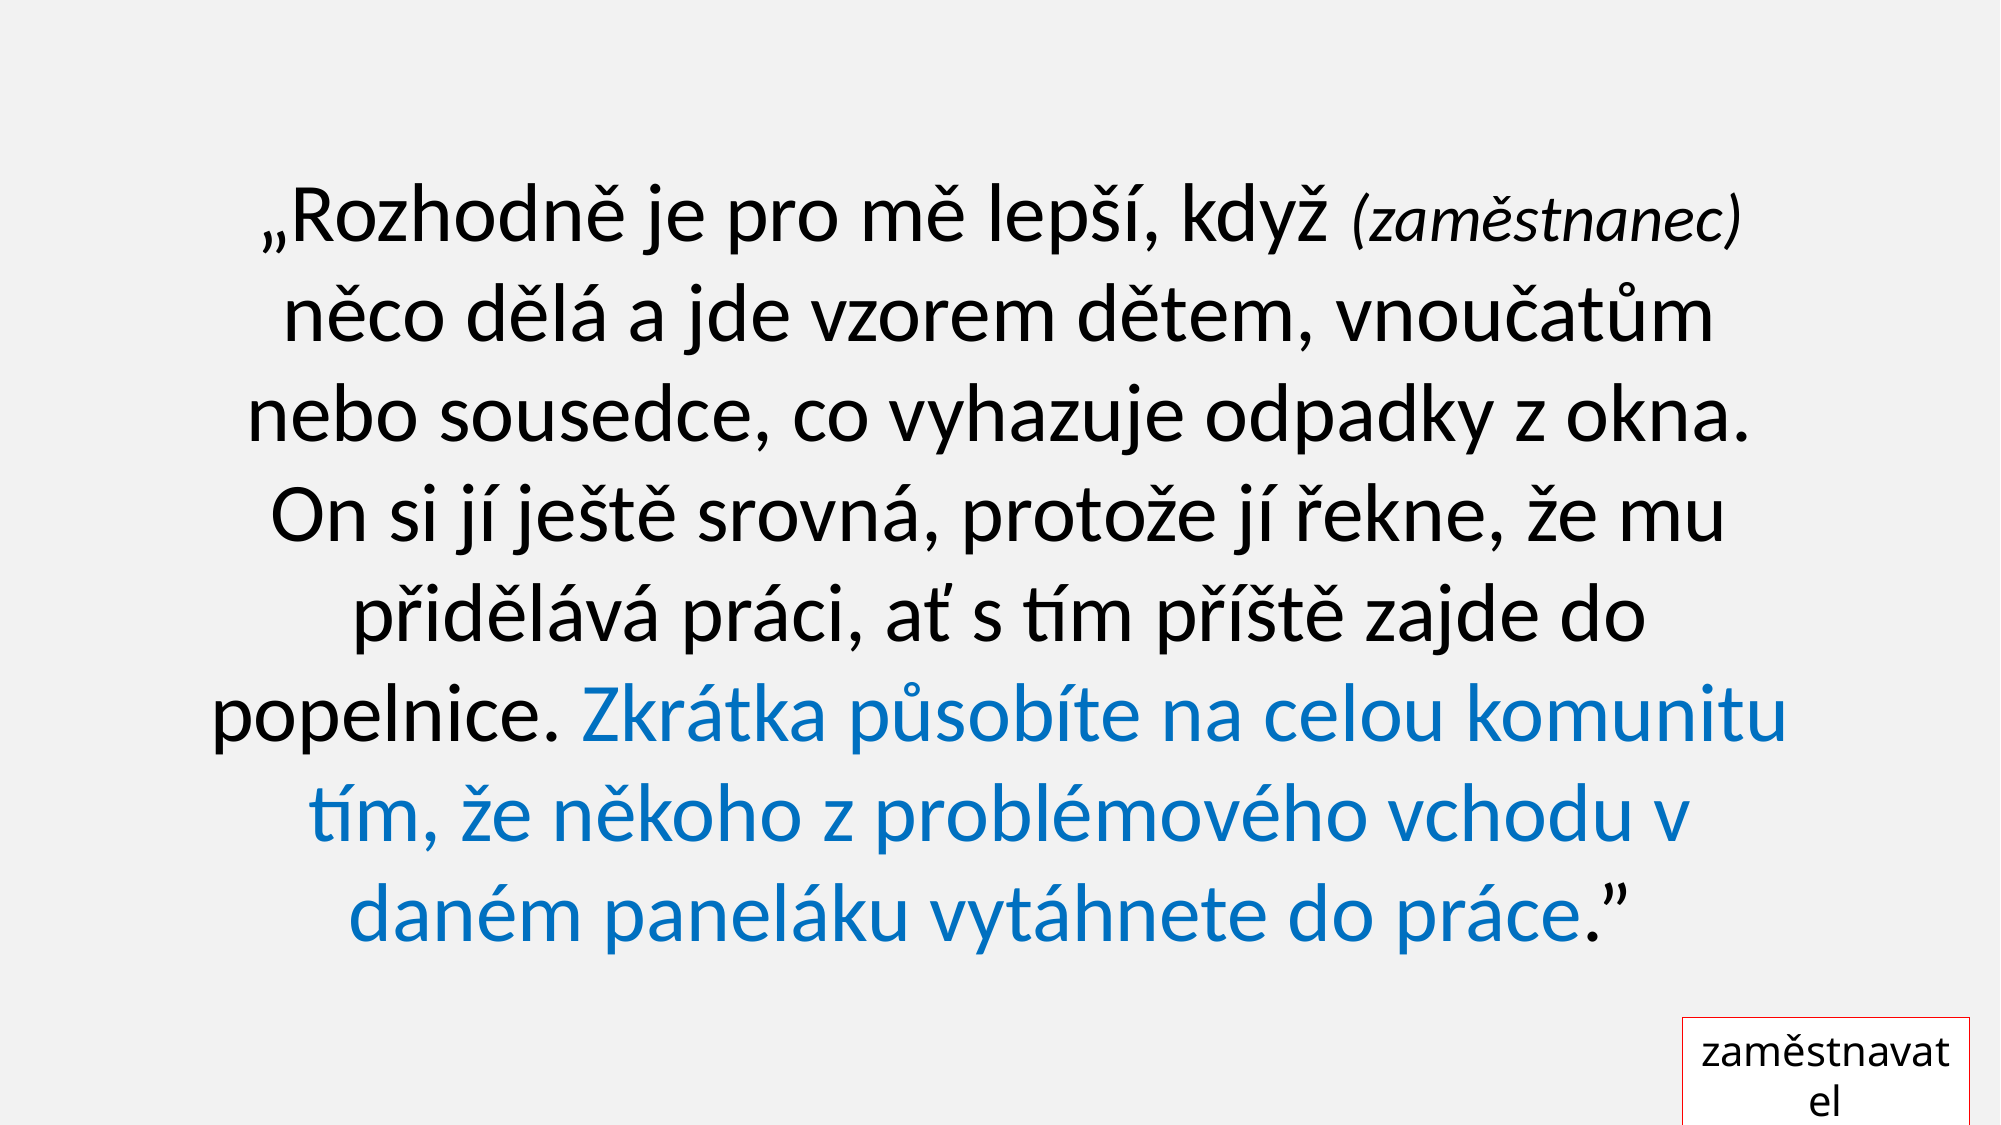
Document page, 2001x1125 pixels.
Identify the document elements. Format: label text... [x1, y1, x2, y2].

text_box zaměstnavatel [1682, 1017, 1970, 1125]
text_box „Rozhodně je pro mě lepší, když (zaměstnanec) něco dělá a jde vzorem dětem, vnoučatům nebo sousedce, co vyhazuje odpadky z okna. On si jí ještě srovná, protože jí řekne, že mu přidělává práci, ať s tím příště zajde do popelnice. Zkrátka působíte na celou komunitu tím, že někoho z problémového vchodu v daném paneláku vytáhnete do práce.” [193, 150, 1807, 966]
